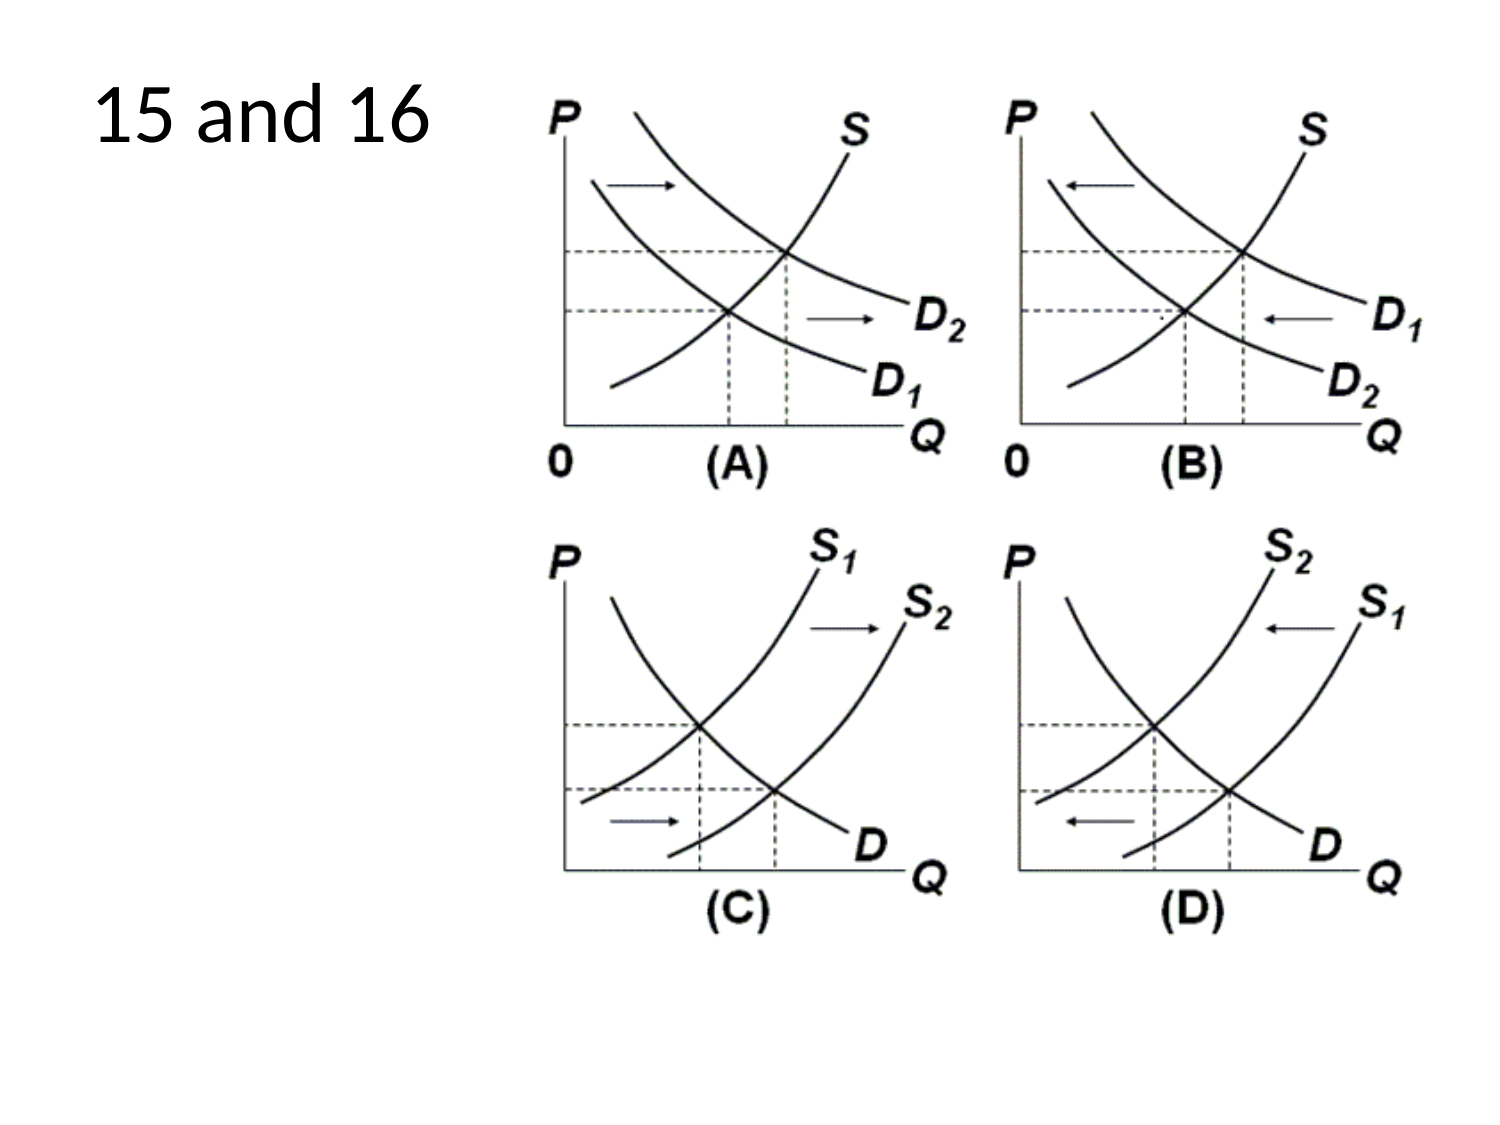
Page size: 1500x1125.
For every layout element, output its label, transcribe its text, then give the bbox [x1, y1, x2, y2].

title 15 and 16 [75, 50, 1425, 168]
picture [537, 87, 1454, 958]
